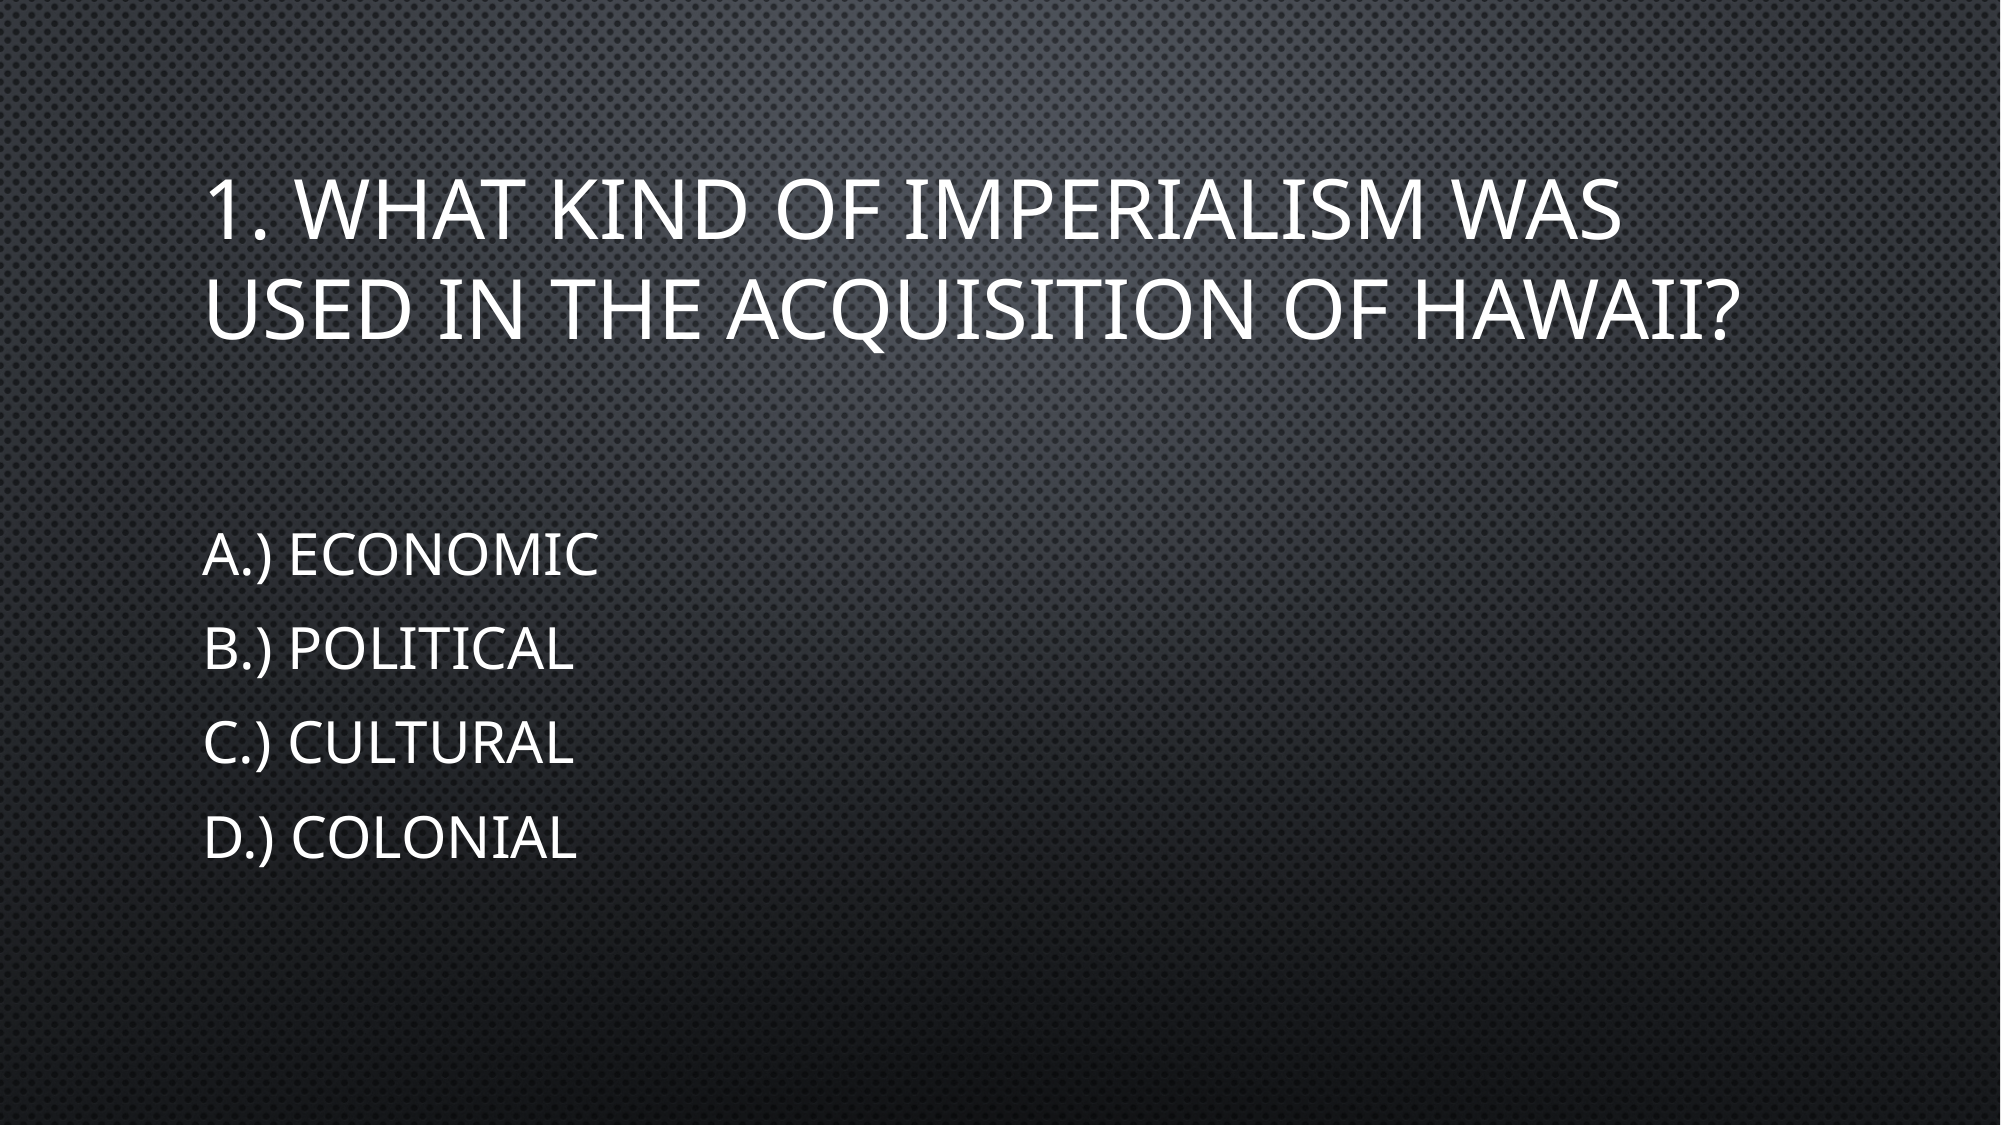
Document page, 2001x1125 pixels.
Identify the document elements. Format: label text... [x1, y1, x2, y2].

list A.) economic B.) Political C.) Cultural D.) Colonial [187, 437, 1813, 950]
title 1. What kind of imperialism was used in the acquisition of Hawaii? [187, 99, 1813, 413]
